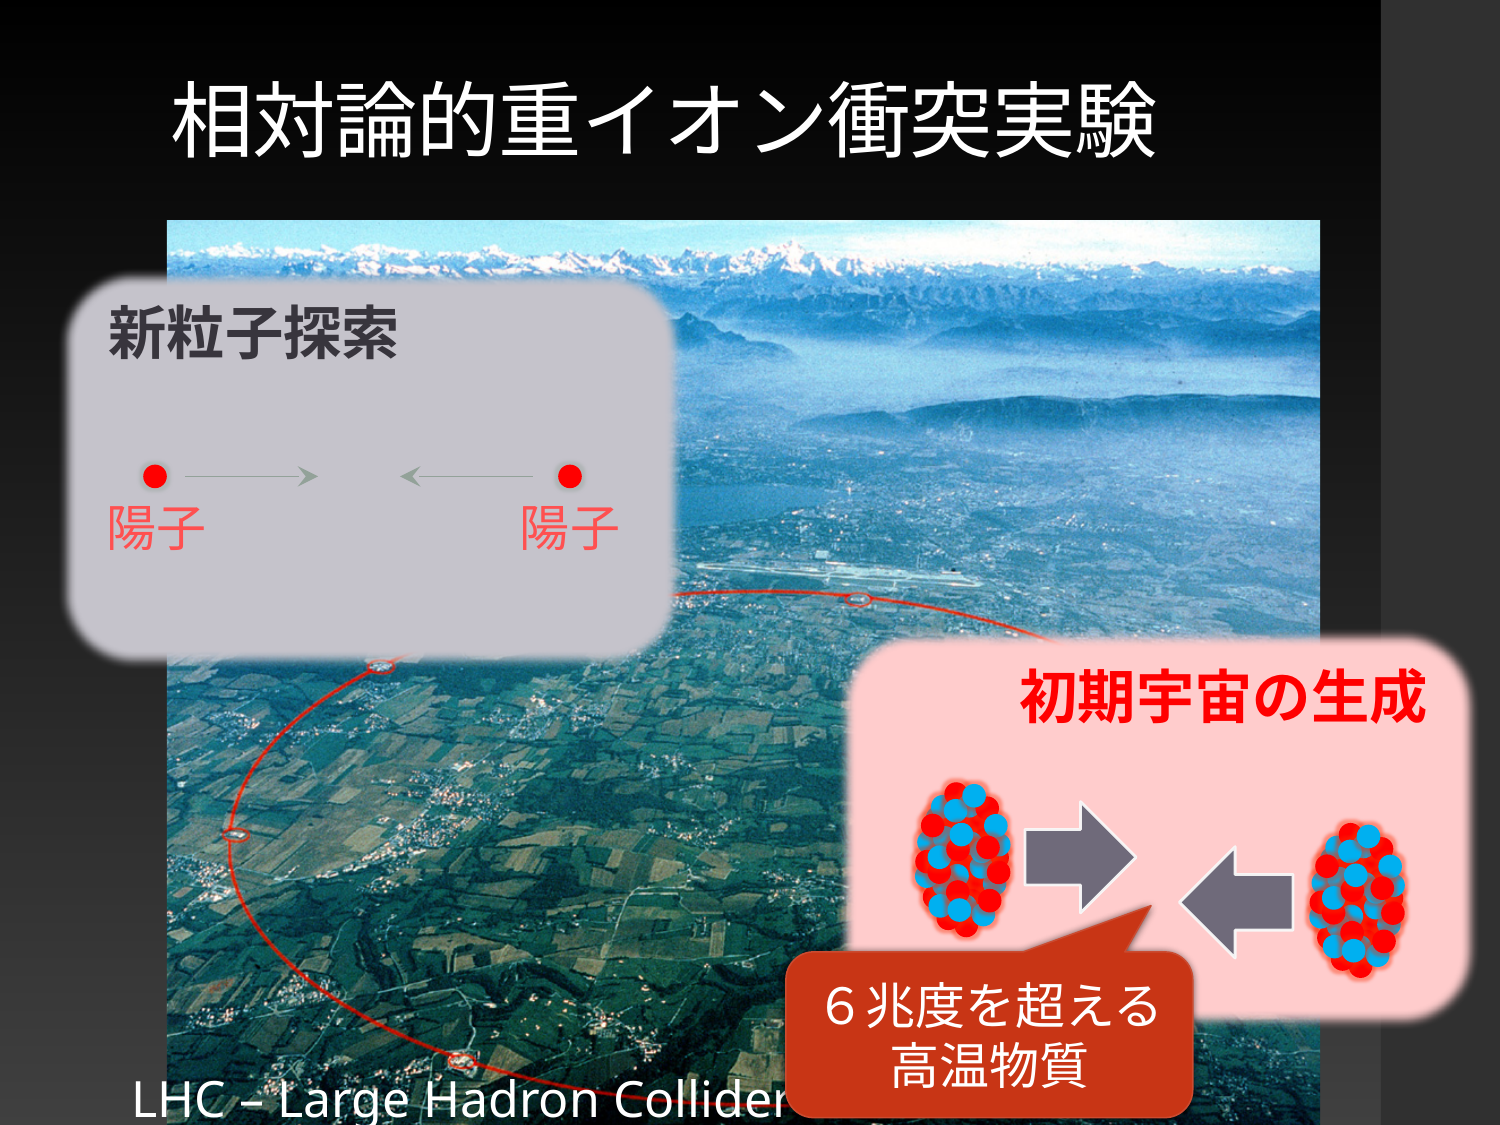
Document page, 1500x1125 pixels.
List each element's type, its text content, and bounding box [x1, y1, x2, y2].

text_box LHC – Large Hadron Collider [116, 1059, 159, 1125]
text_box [836, 627, 1480, 1031]
title 相対論的重イオン衝突実験 [155, 60, 1348, 278]
picture [166, 220, 1321, 1125]
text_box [56, 267, 685, 670]
